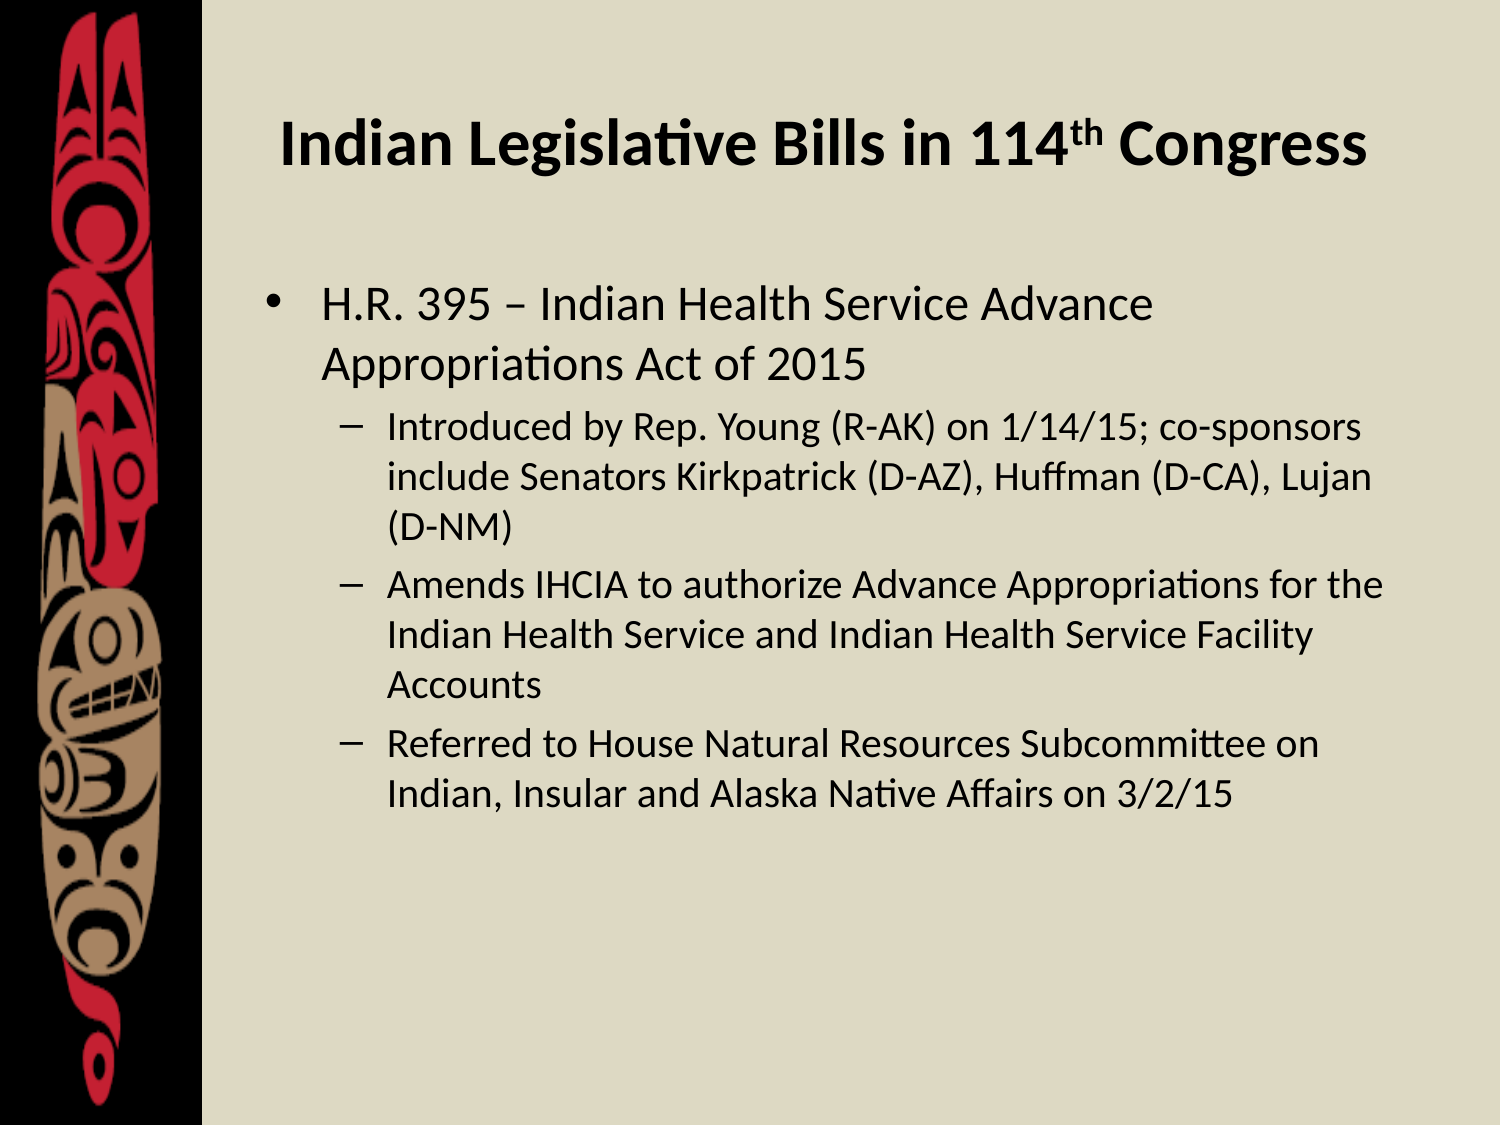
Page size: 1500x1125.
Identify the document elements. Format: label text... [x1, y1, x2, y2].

title Indian Legislative Bills in 114th Congress [237, 45, 1425, 233]
picture [0, 0, 202, 1125]
list H.R. 395 – Indian Health Service Advance Appropriations Act of 2015 Introduced by Rep. Young (R-AK) on 1/14/15; co-sponsors include Senators Kirkpatrick (D-AZ), Huffman (D-CA), Lujan (D-NM) Amends IHCIA to authorize Advance Appropriations for the Indian Health Service and Indian Health Service Facility Accounts Referred to House Natural Resources Subcommittee on Indian, Insular and Alaska Native Affairs on 3/2/15 [249, 262, 1425, 1005]
